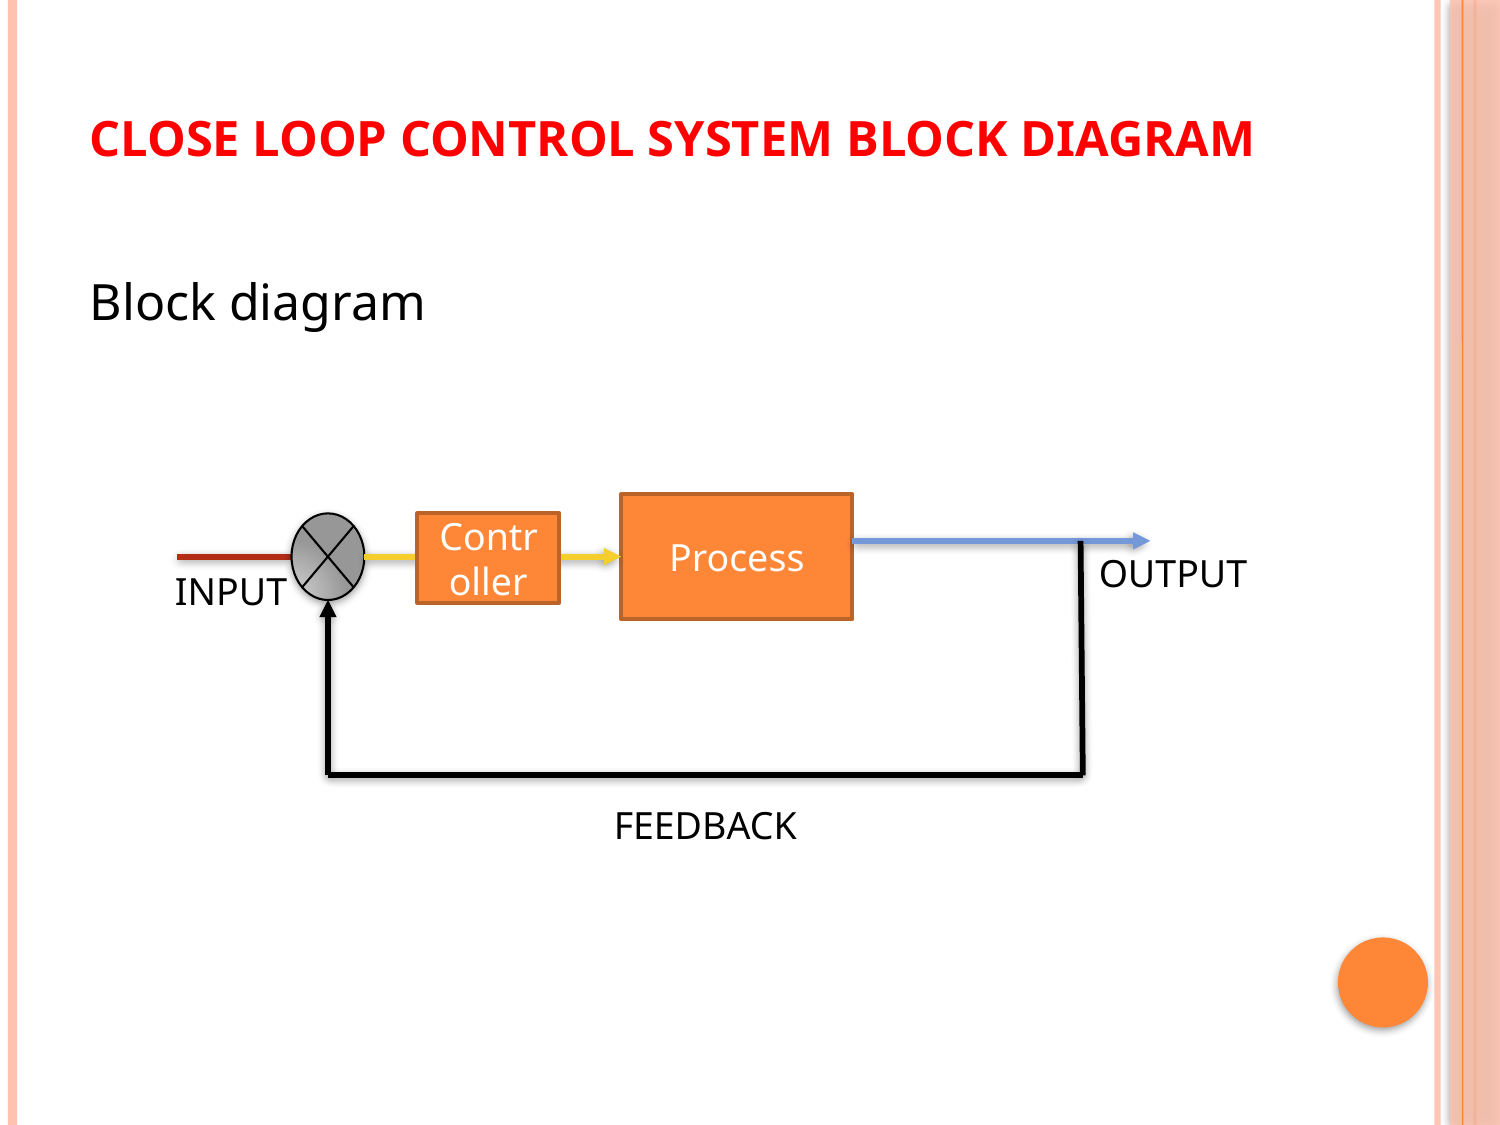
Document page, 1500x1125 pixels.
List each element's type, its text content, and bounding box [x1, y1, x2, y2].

title Close loop control system block diagram [75, 45, 1300, 233]
text_box FEEDBACK [598, 794, 813, 855]
text_box Process [619, 492, 854, 621]
text_box Controller [415, 566, 561, 605]
text_box OUTPUT [1090, 542, 1263, 603]
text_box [1080, 540, 1084, 774]
list Block diagram [75, 262, 1300, 1062]
text_box [290, 512, 366, 601]
text_box Controller [415, 511, 561, 553]
text_box INPUT [159, 560, 303, 621]
